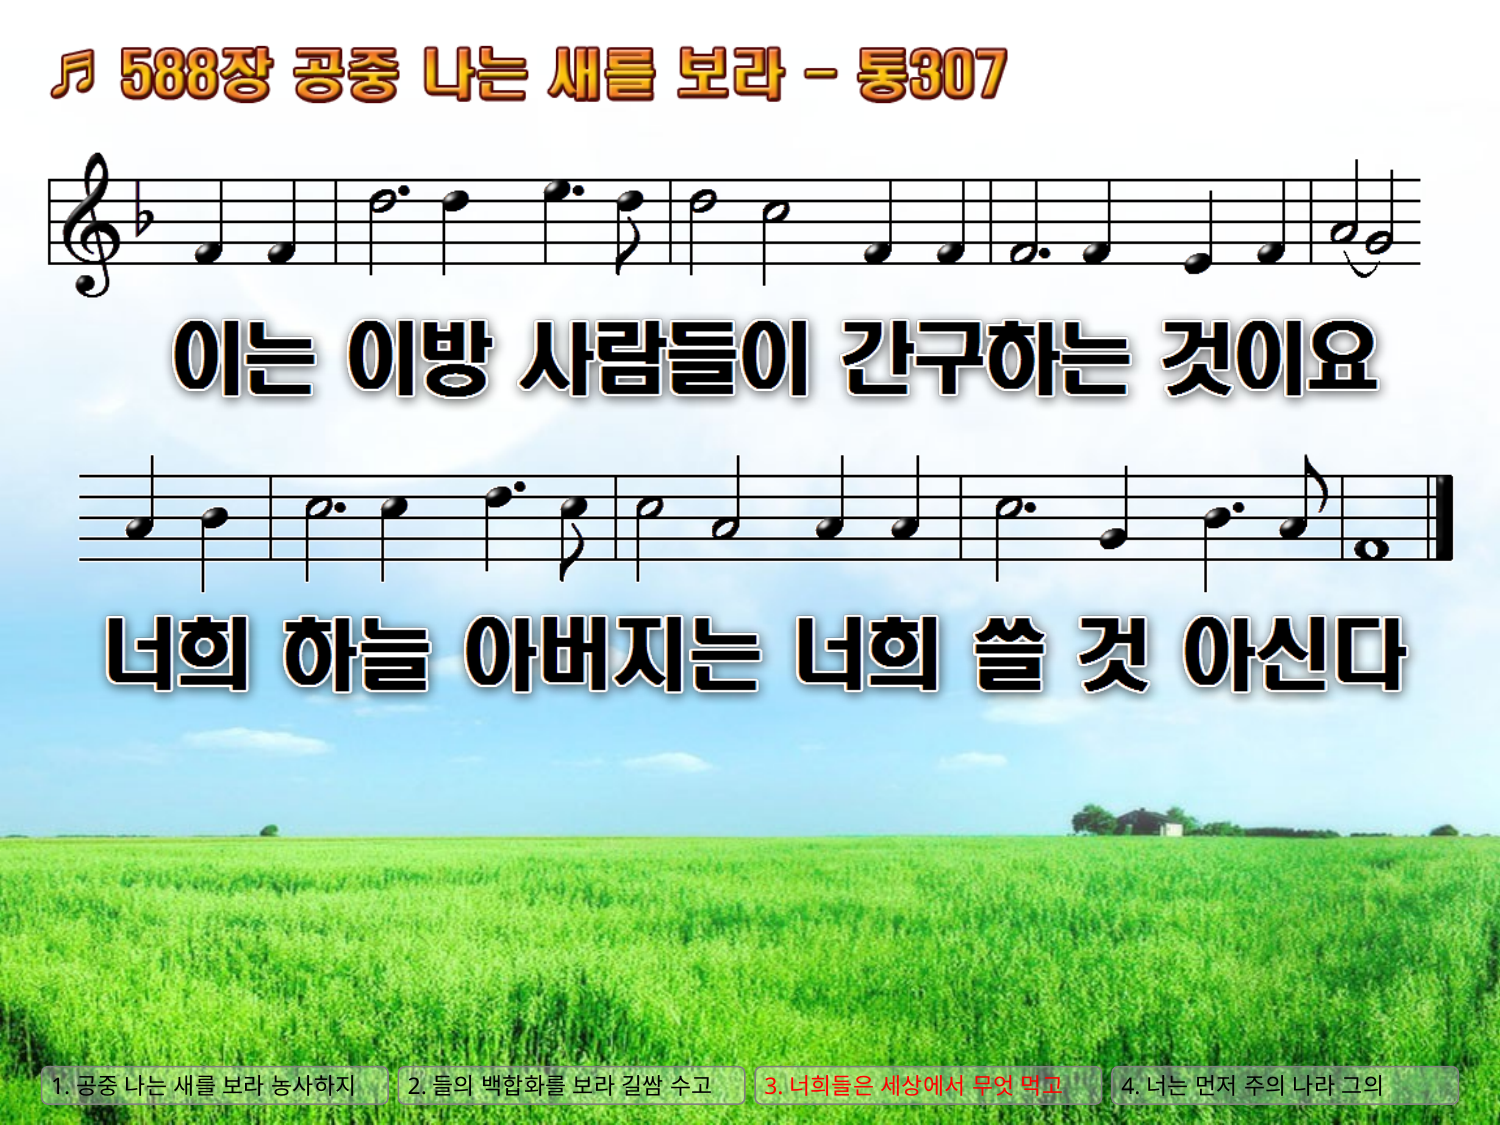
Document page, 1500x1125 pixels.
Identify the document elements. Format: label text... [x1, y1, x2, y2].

text_box 1.공중 나는 새를 보라 농사하지 [41, 1066, 389, 1105]
text_box 2.들의 백합화를 보라 길쌈 수고 [398, 1066, 745, 1105]
text_box 3.너희들은 세상에서 무엇 먹고 [755, 1066, 1102, 1105]
picture [0, 0, 1500, 1125]
text_box 4.너는 먼저 주의 나라 그의 [1111, 1066, 1459, 1105]
